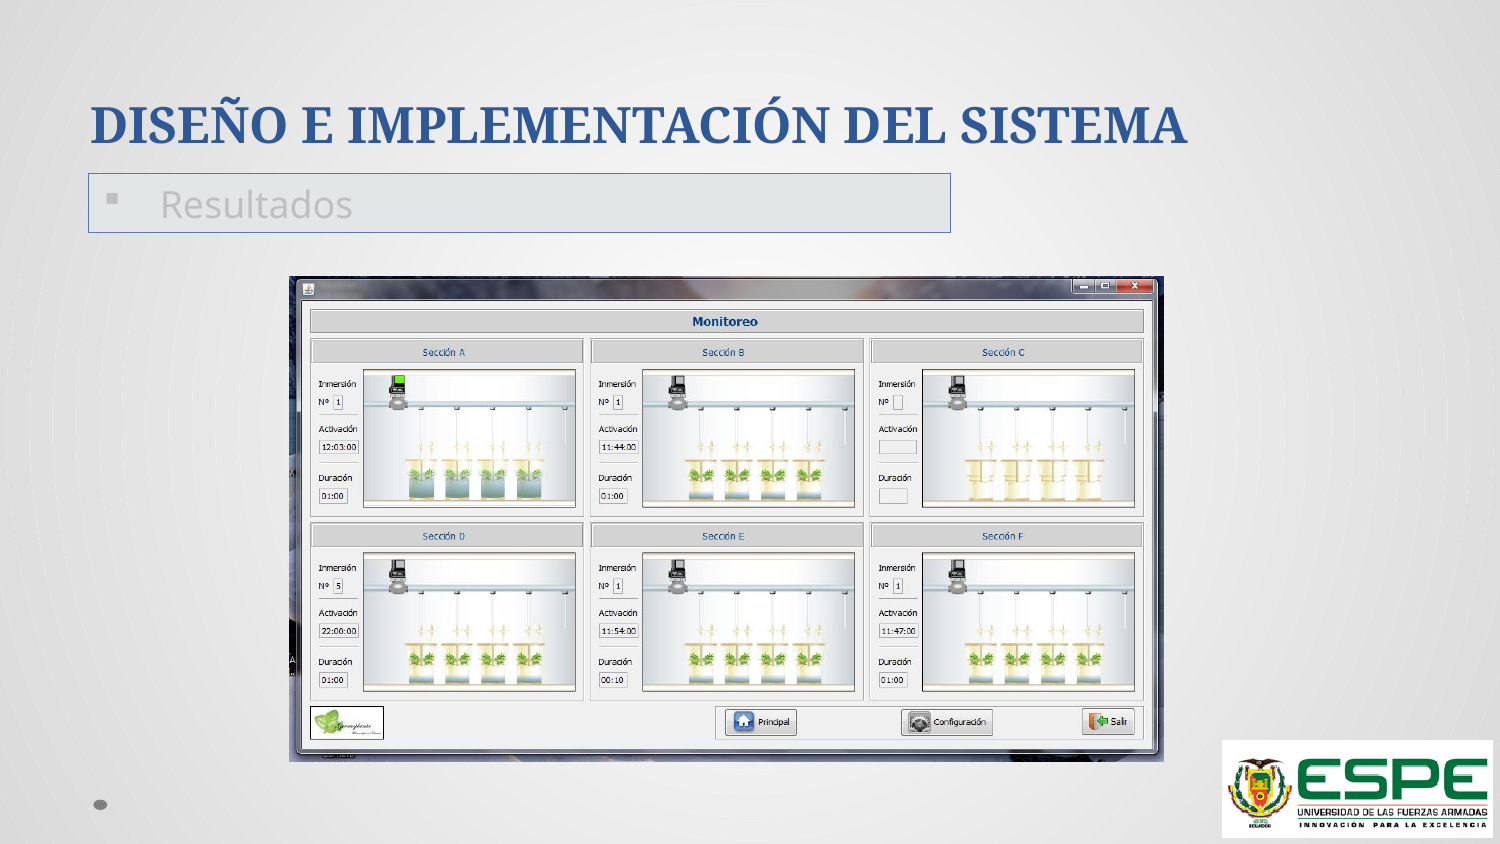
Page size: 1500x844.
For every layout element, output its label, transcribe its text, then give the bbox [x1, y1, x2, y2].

title DISEÑO E IMPLEMENTACIÓN DEL SISTEMA [75, 32, 1425, 162]
list Resultados [88, 173, 951, 233]
picture [1222, 740, 1493, 838]
picture [288, 276, 1164, 762]
